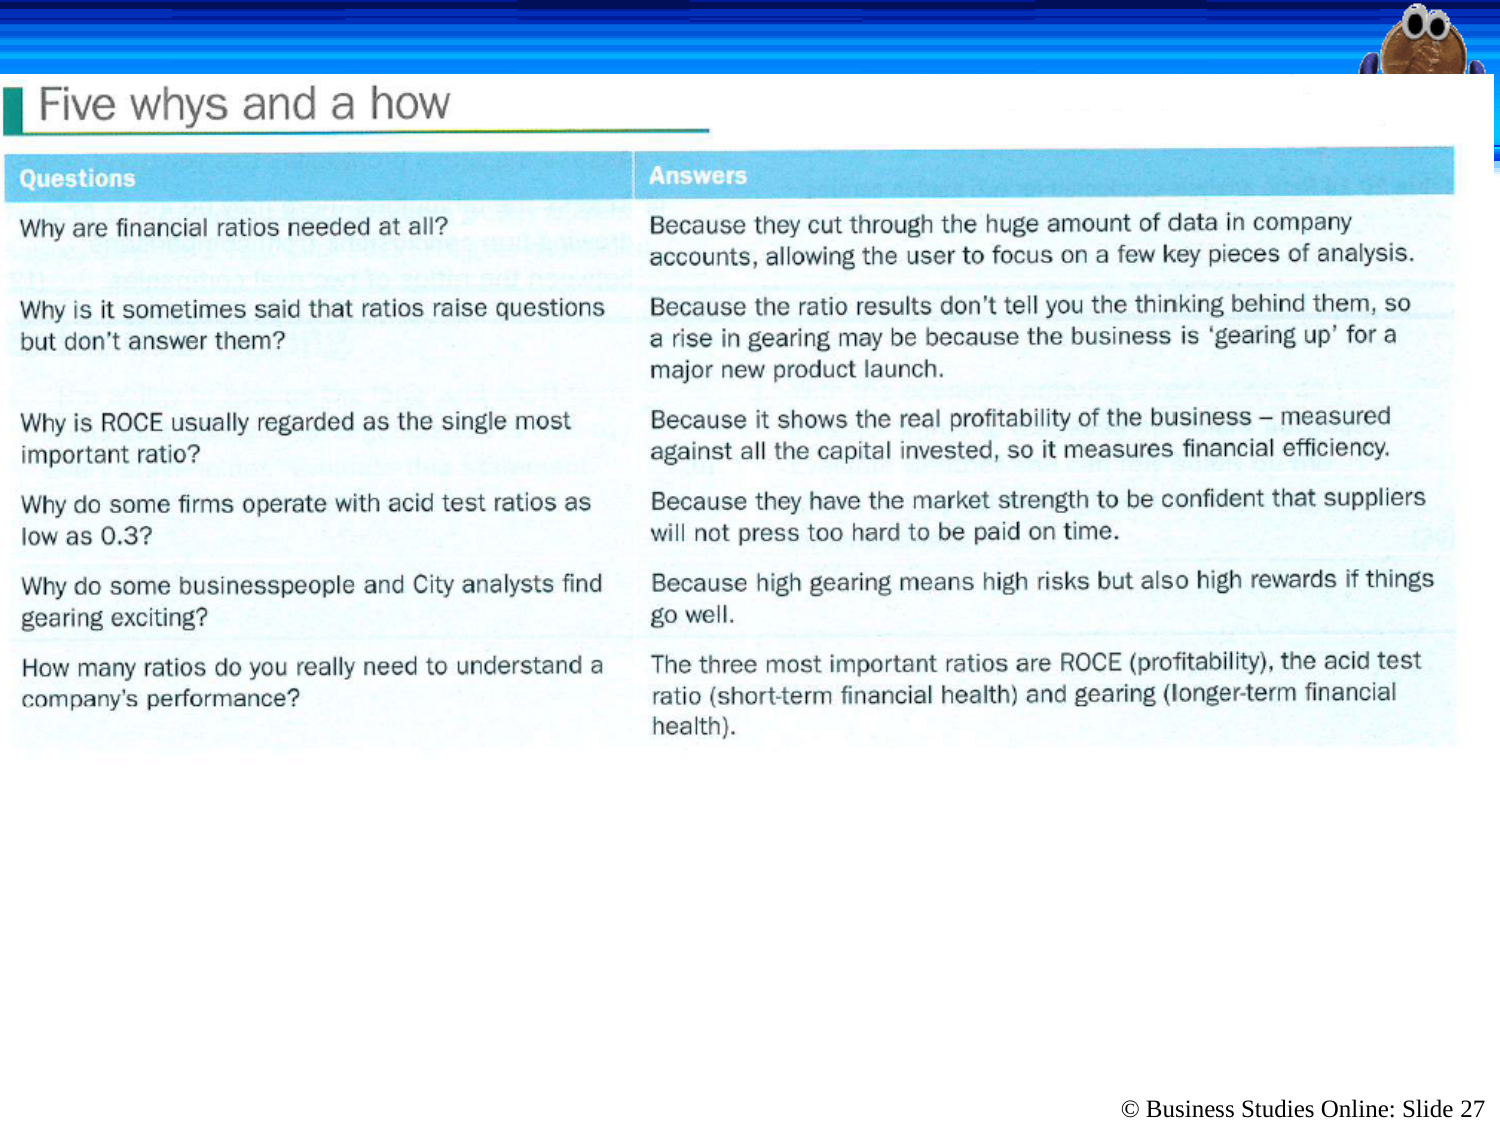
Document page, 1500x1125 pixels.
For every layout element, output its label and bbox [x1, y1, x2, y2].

picture [0, 0, 1500, 766]
